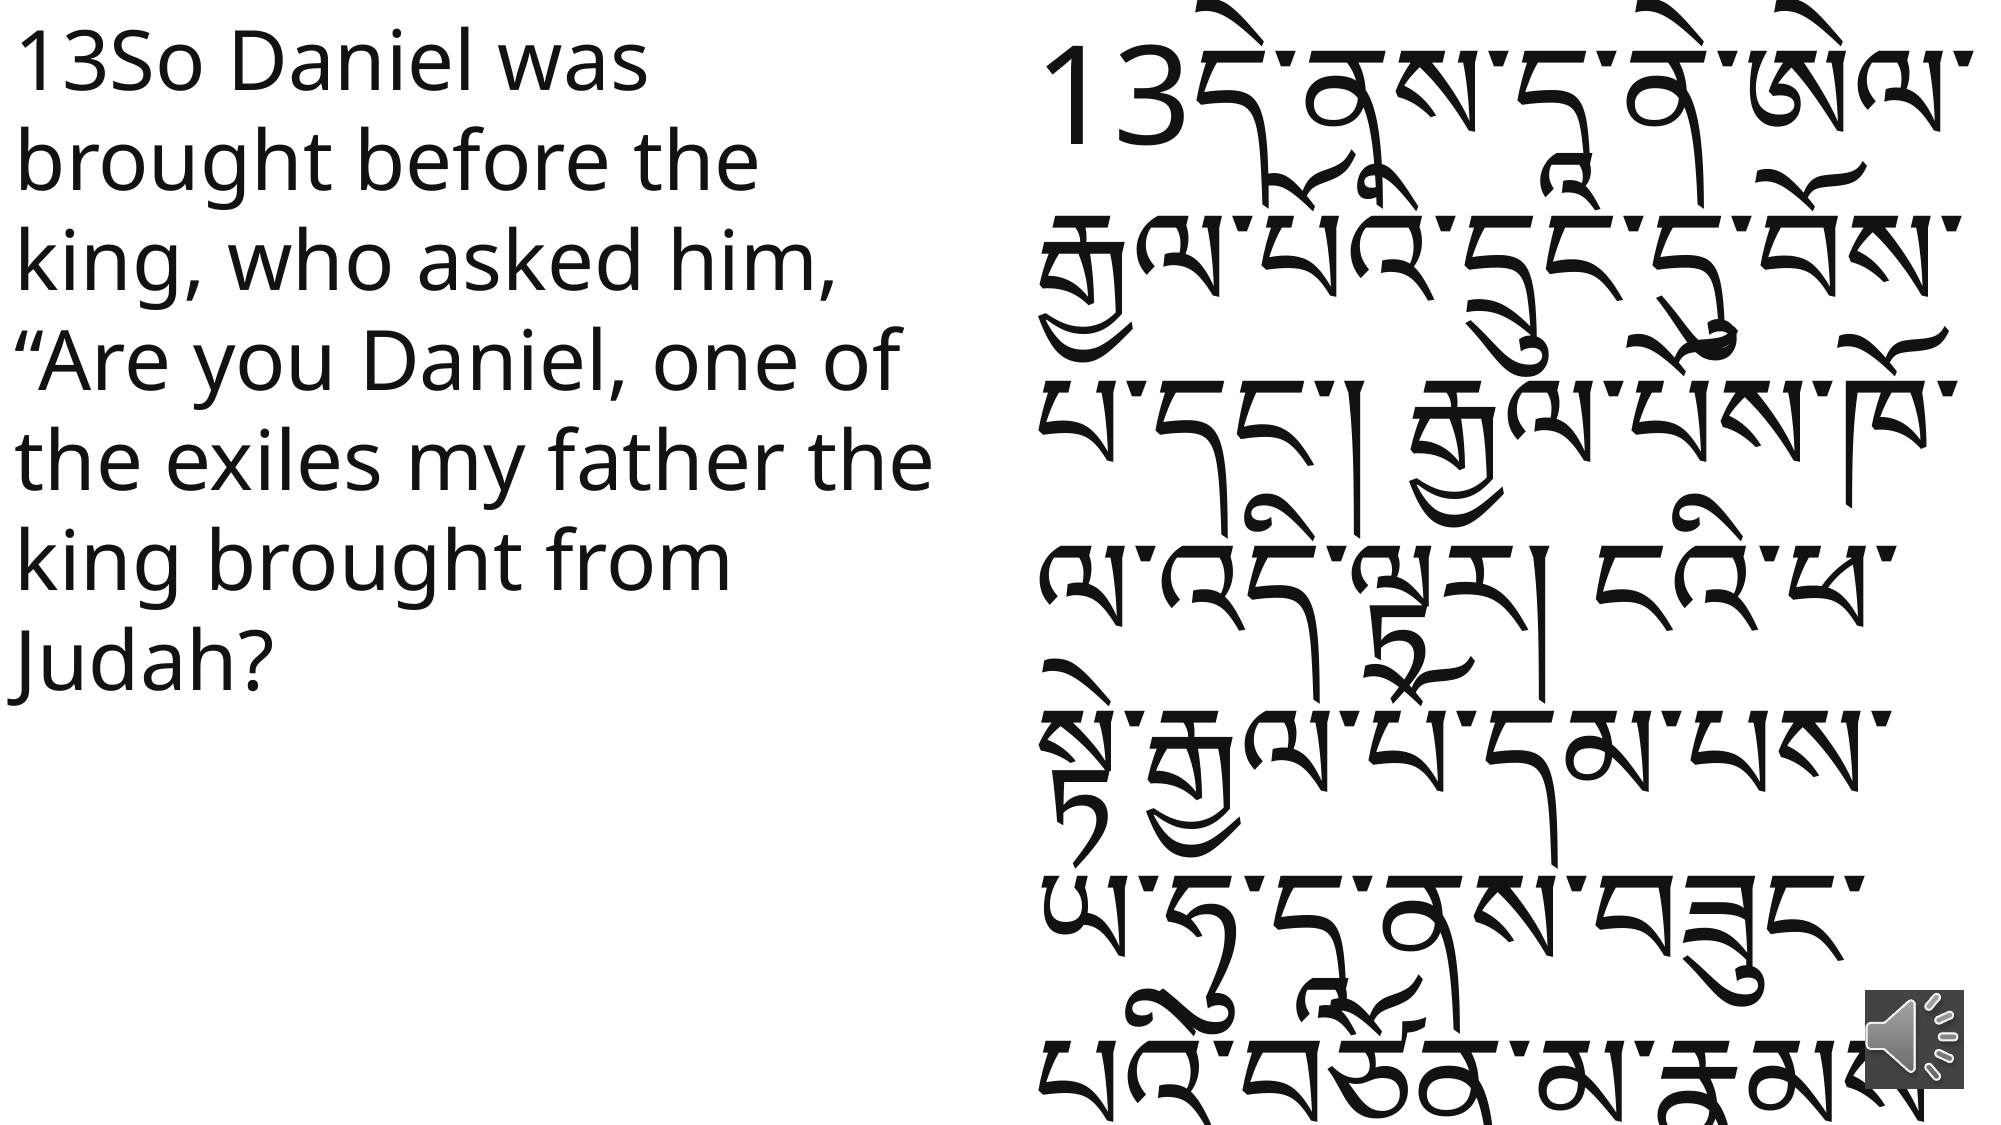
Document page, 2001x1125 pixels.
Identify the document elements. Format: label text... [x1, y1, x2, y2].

text_box 13དེ་ནས་དཱ་ནེ་ཨེལ་རྒྱལ་པོའི་དྲུང་དུ་བོས་པ་དང་། རྒྱལ་པོས་ཁོ་ལ་འདི་ལྟར། ངའི་ཕ་སྟེ་རྒྱལ་པོ་དམ་པས་ཡ་ཧུ་དཱ་ནས་བཟུང་པའི་བཙོན་མ་རྣམས་ཀྱི་ཁྲོད་དུ་དཱ་ནེ་ཨེལ་ཞེས་པ་ཞིག་ཡོད་པ་ཁྱེད་རང་ཡིན་ནམ། [1019, 0, 2000, 1125]
text_box 13So Daniel was brought before the king, who asked him, “Are you Daniel, one of the exiles my father the king brought from Judah? [0, 0, 981, 1125]
picture [1864, 989, 1965, 1090]
